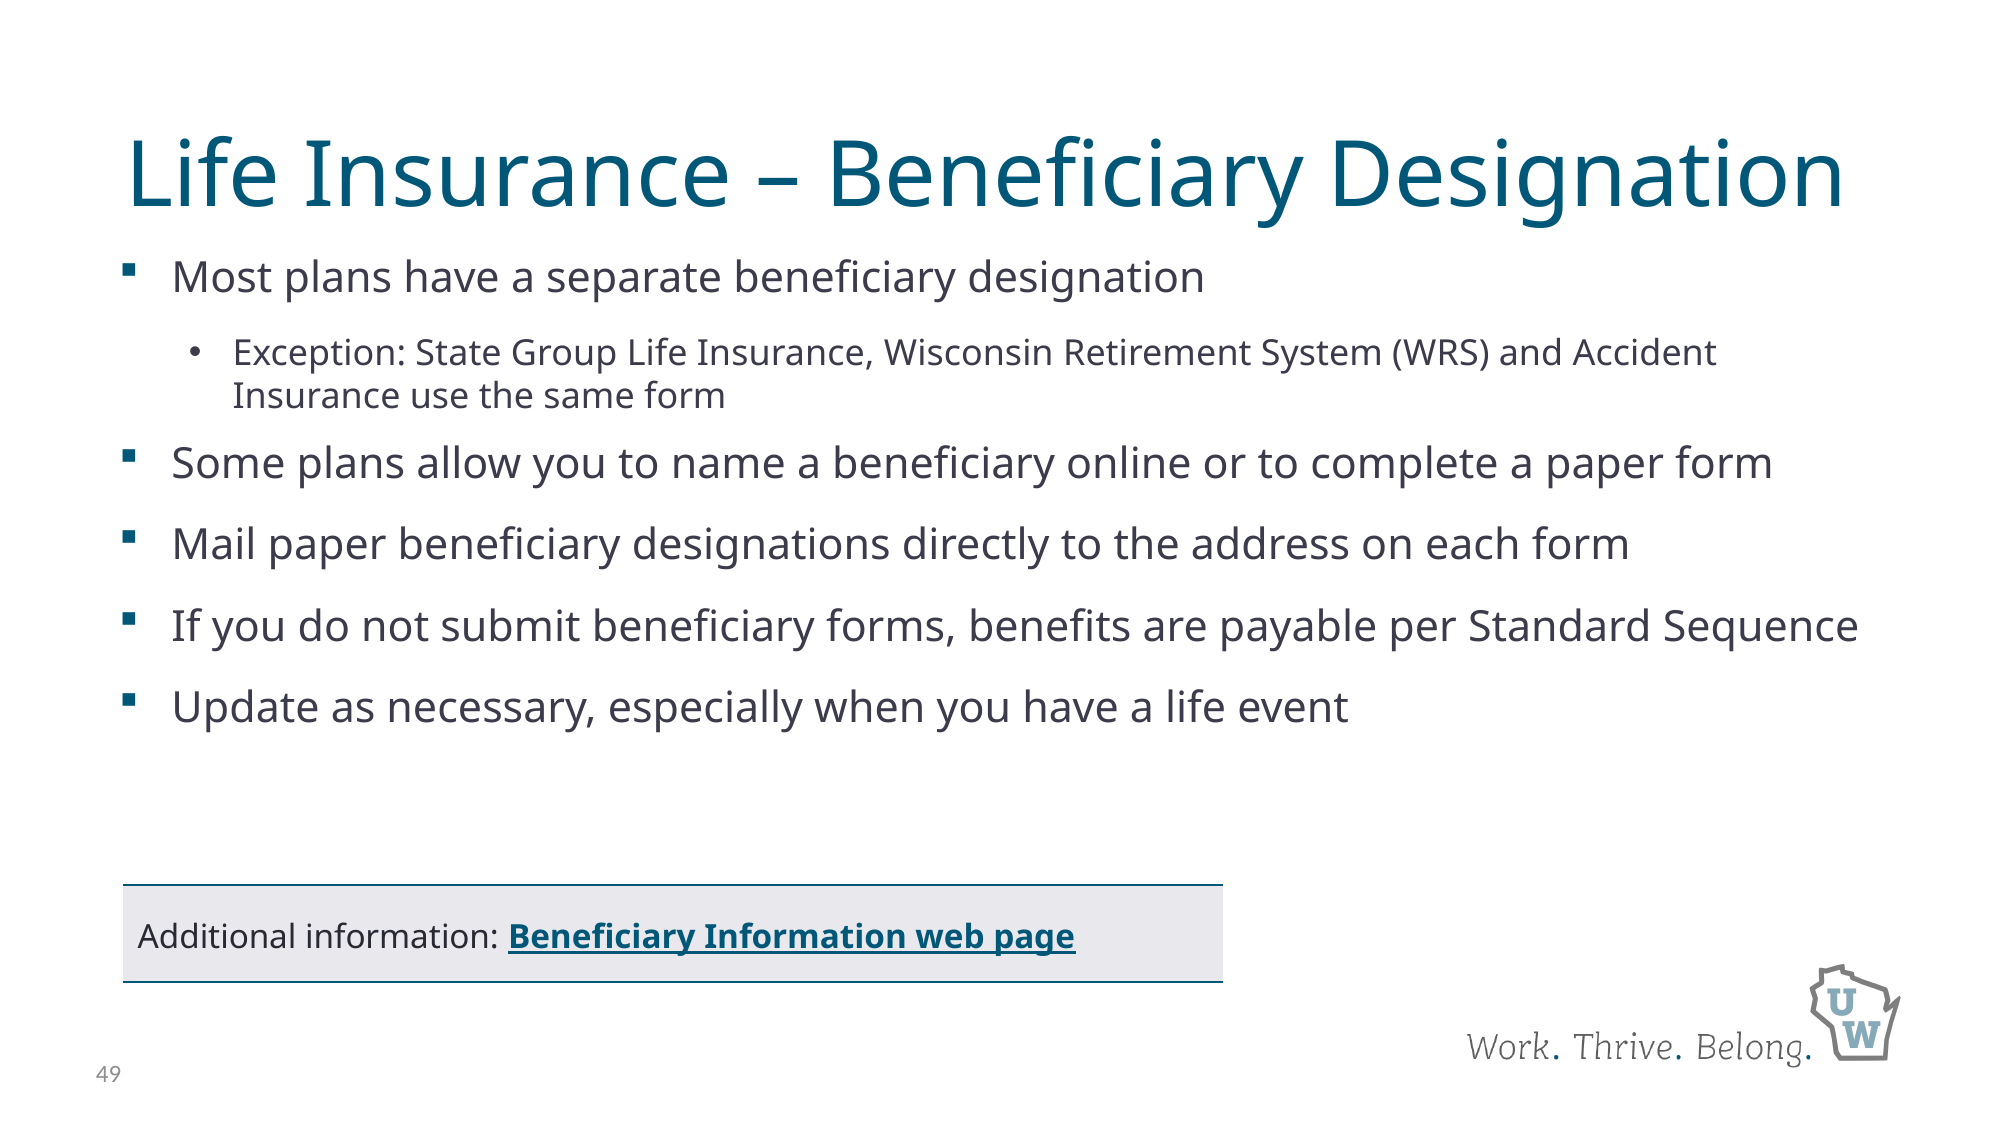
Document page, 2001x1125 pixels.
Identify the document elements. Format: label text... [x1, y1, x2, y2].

list Most plans have a separate beneficiary designation Exception: State Group Life Insurance, Wisconsin Retirement System (WRS) and Accident Insurance use the same form Some plans allow you to name a beneficiary online or to complete a paper form Mail paper beneficiary designations directly to the address on each form If you do not submit beneficiary forms, benefits are payable per Standard Sequence Update as necessary, especially when you have a life event [104, 242, 1896, 789]
slide_number 49 [80, 1042, 165, 1103]
title Life Insurance – Beneficiary Designation [110, 45, 1902, 233]
picture [1459, 1025, 1816, 1073]
table_header Additional information: Beneficiary Information web page [123, 886, 1223, 981]
